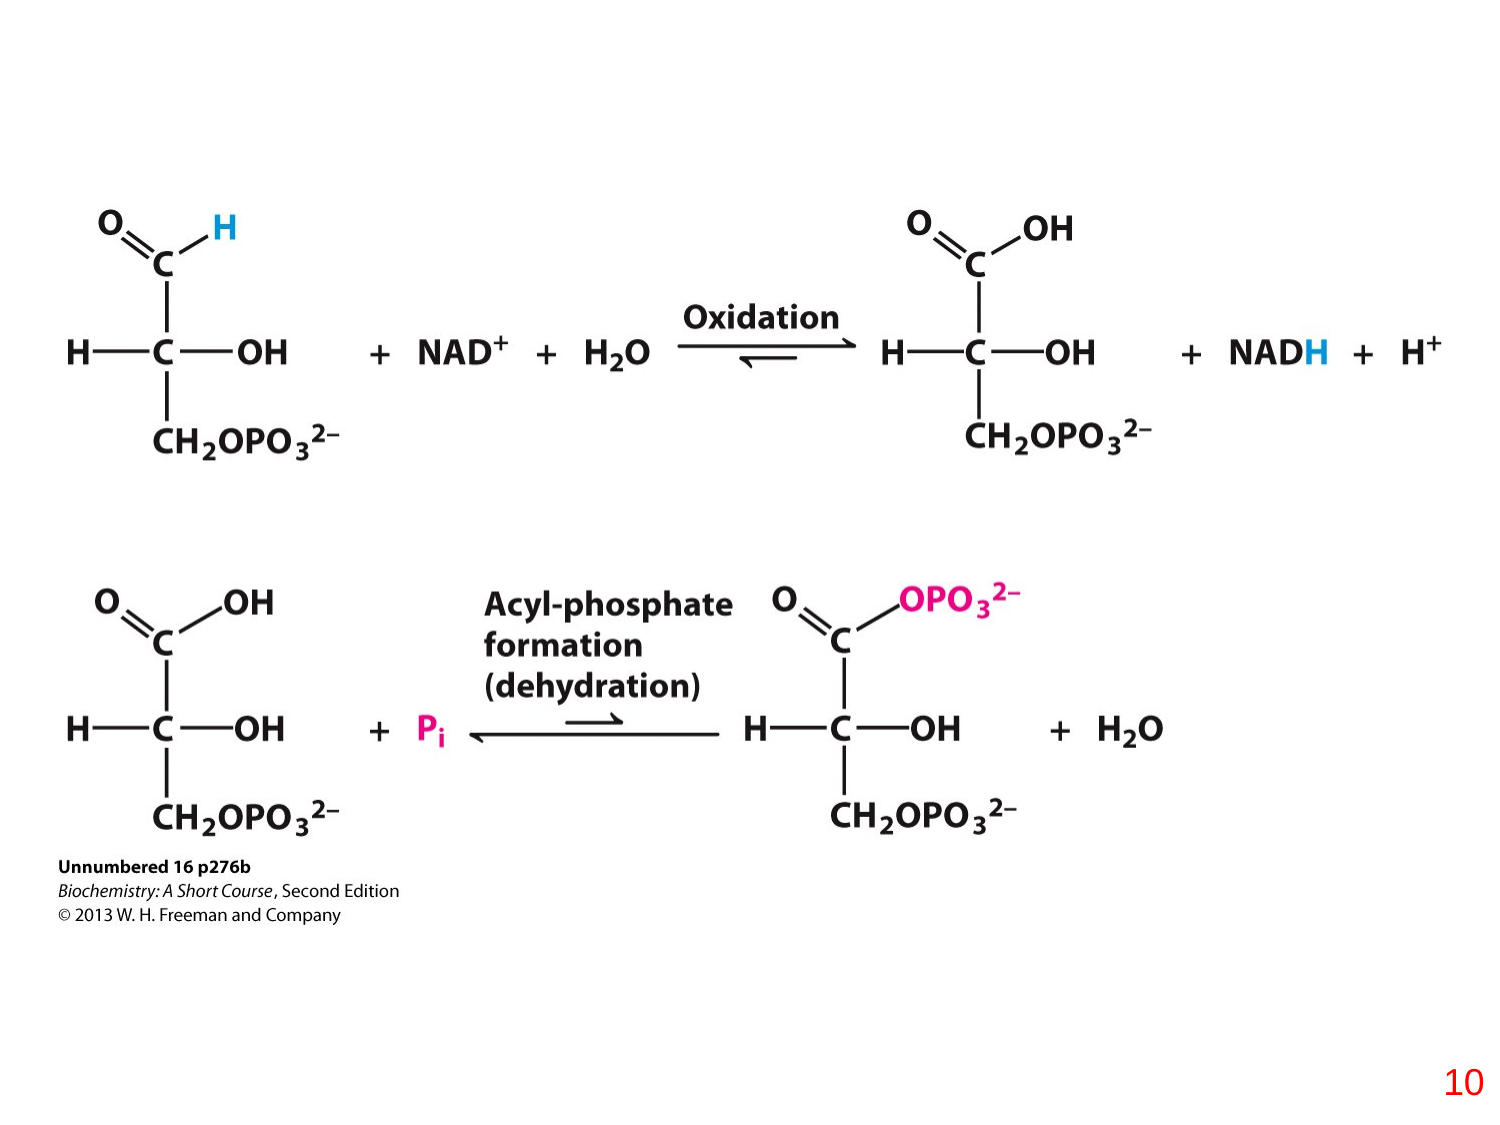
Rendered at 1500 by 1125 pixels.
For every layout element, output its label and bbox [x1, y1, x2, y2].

picture [49, 197, 1450, 929]
